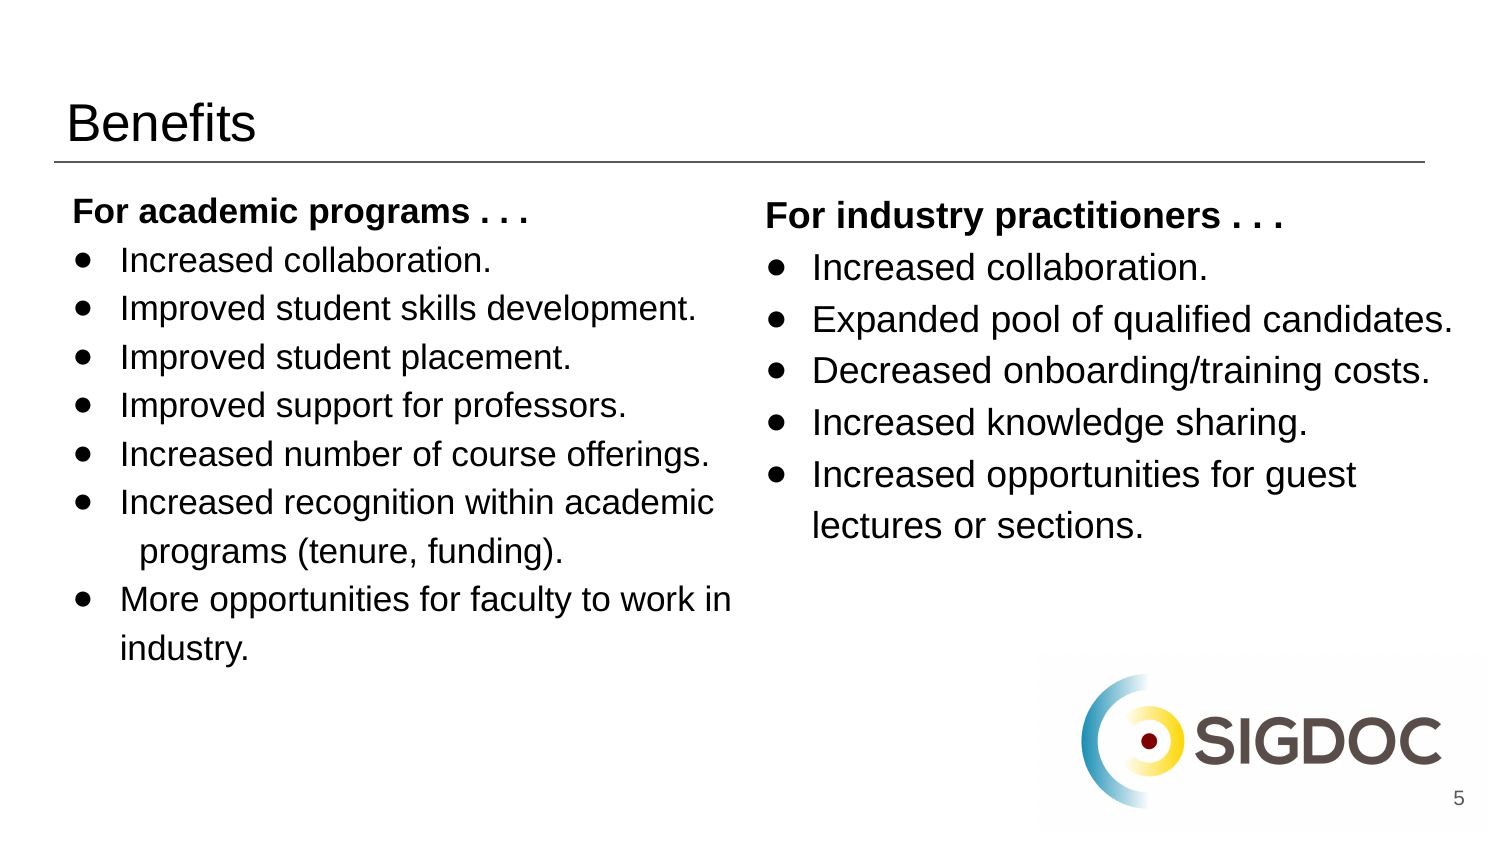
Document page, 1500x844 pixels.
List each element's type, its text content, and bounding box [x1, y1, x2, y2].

title Benefits [51, 72, 1449, 167]
text_box For industry practitioners . . . Increased collaboration. Expanded pool of qualified candidates. Decreased onboarding/training costs. Increased knowledge sharing. Increased opportunities for guest lectures or sections. [749, 169, 1480, 800]
picture [1037, 651, 1487, 832]
list For academic programs . . . Increased collaboration. Improved student skills development. Improved student placement. Improved support for professors. Increased number of course offerings. Increased recognition within academic programs (tenure, funding). More opportunities for faculty to work in industry. [57, 170, 749, 798]
